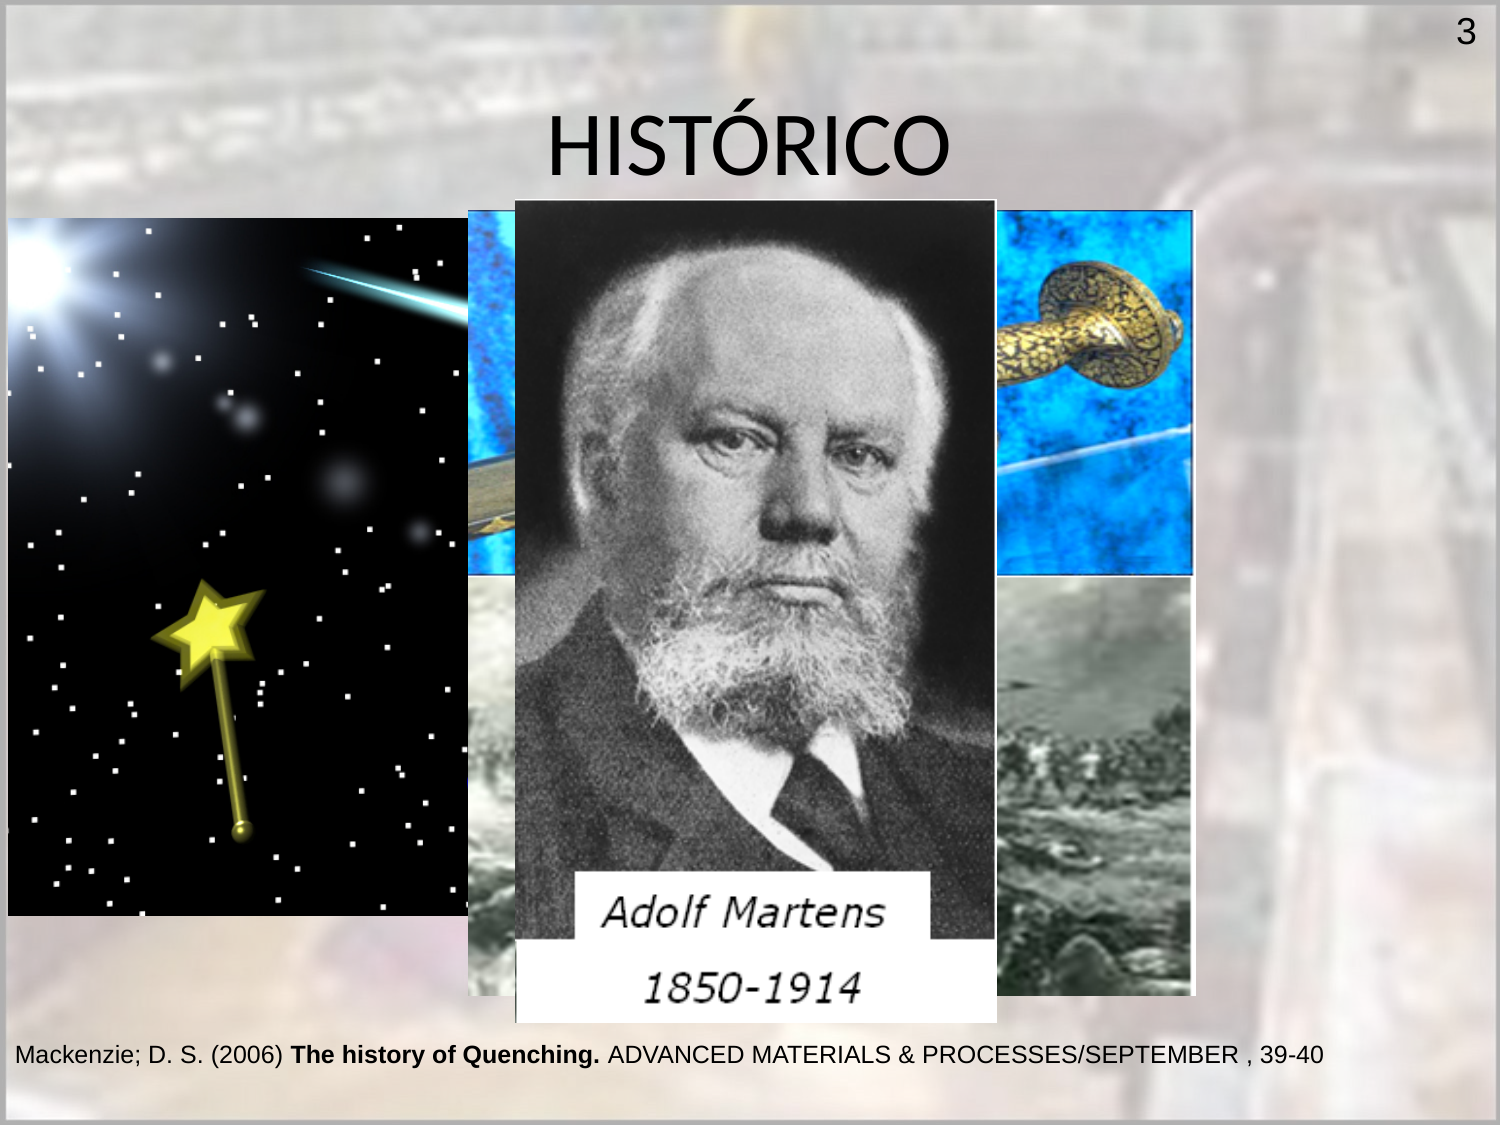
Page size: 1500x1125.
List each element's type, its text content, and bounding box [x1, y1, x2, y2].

picture [8, 198, 1196, 1023]
title HISTÓRICO [74, 44, 1426, 233]
text_box 3 [1441, 0, 1500, 60]
text_box Mackenzie; D. S. (2006) The history of Quenching. ADVANCED MATERIALS & PROCESSES/SEPTEMBER , 39-40 [0, 1031, 1500, 1106]
